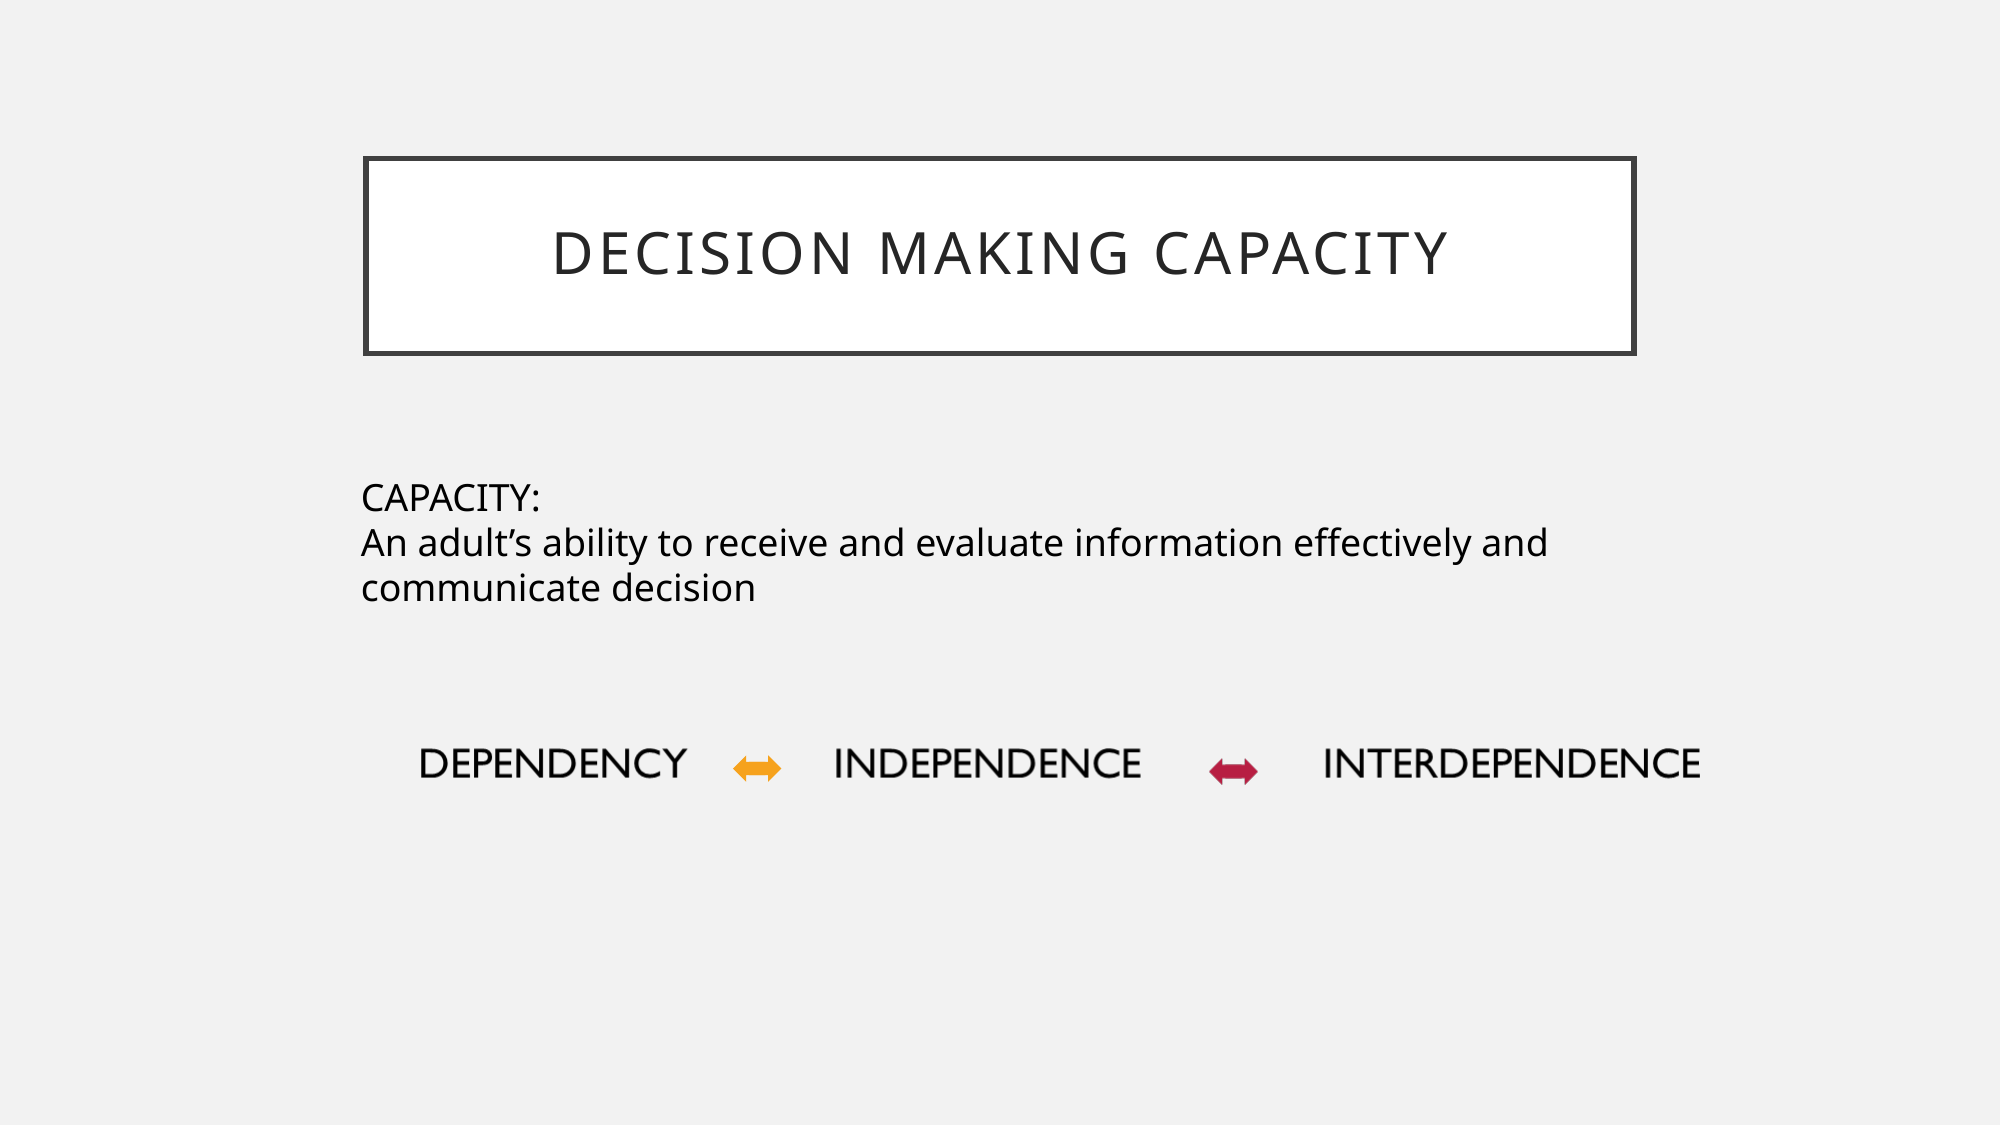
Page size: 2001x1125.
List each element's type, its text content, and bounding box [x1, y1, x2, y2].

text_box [732, 755, 782, 782]
title Decision Making Capacity [363, 156, 1637, 356]
picture [393, 724, 1735, 813]
text_box CAPACITY: An adult’s ability to receive and evaluate information effectively and communicate decision [346, 466, 1782, 616]
